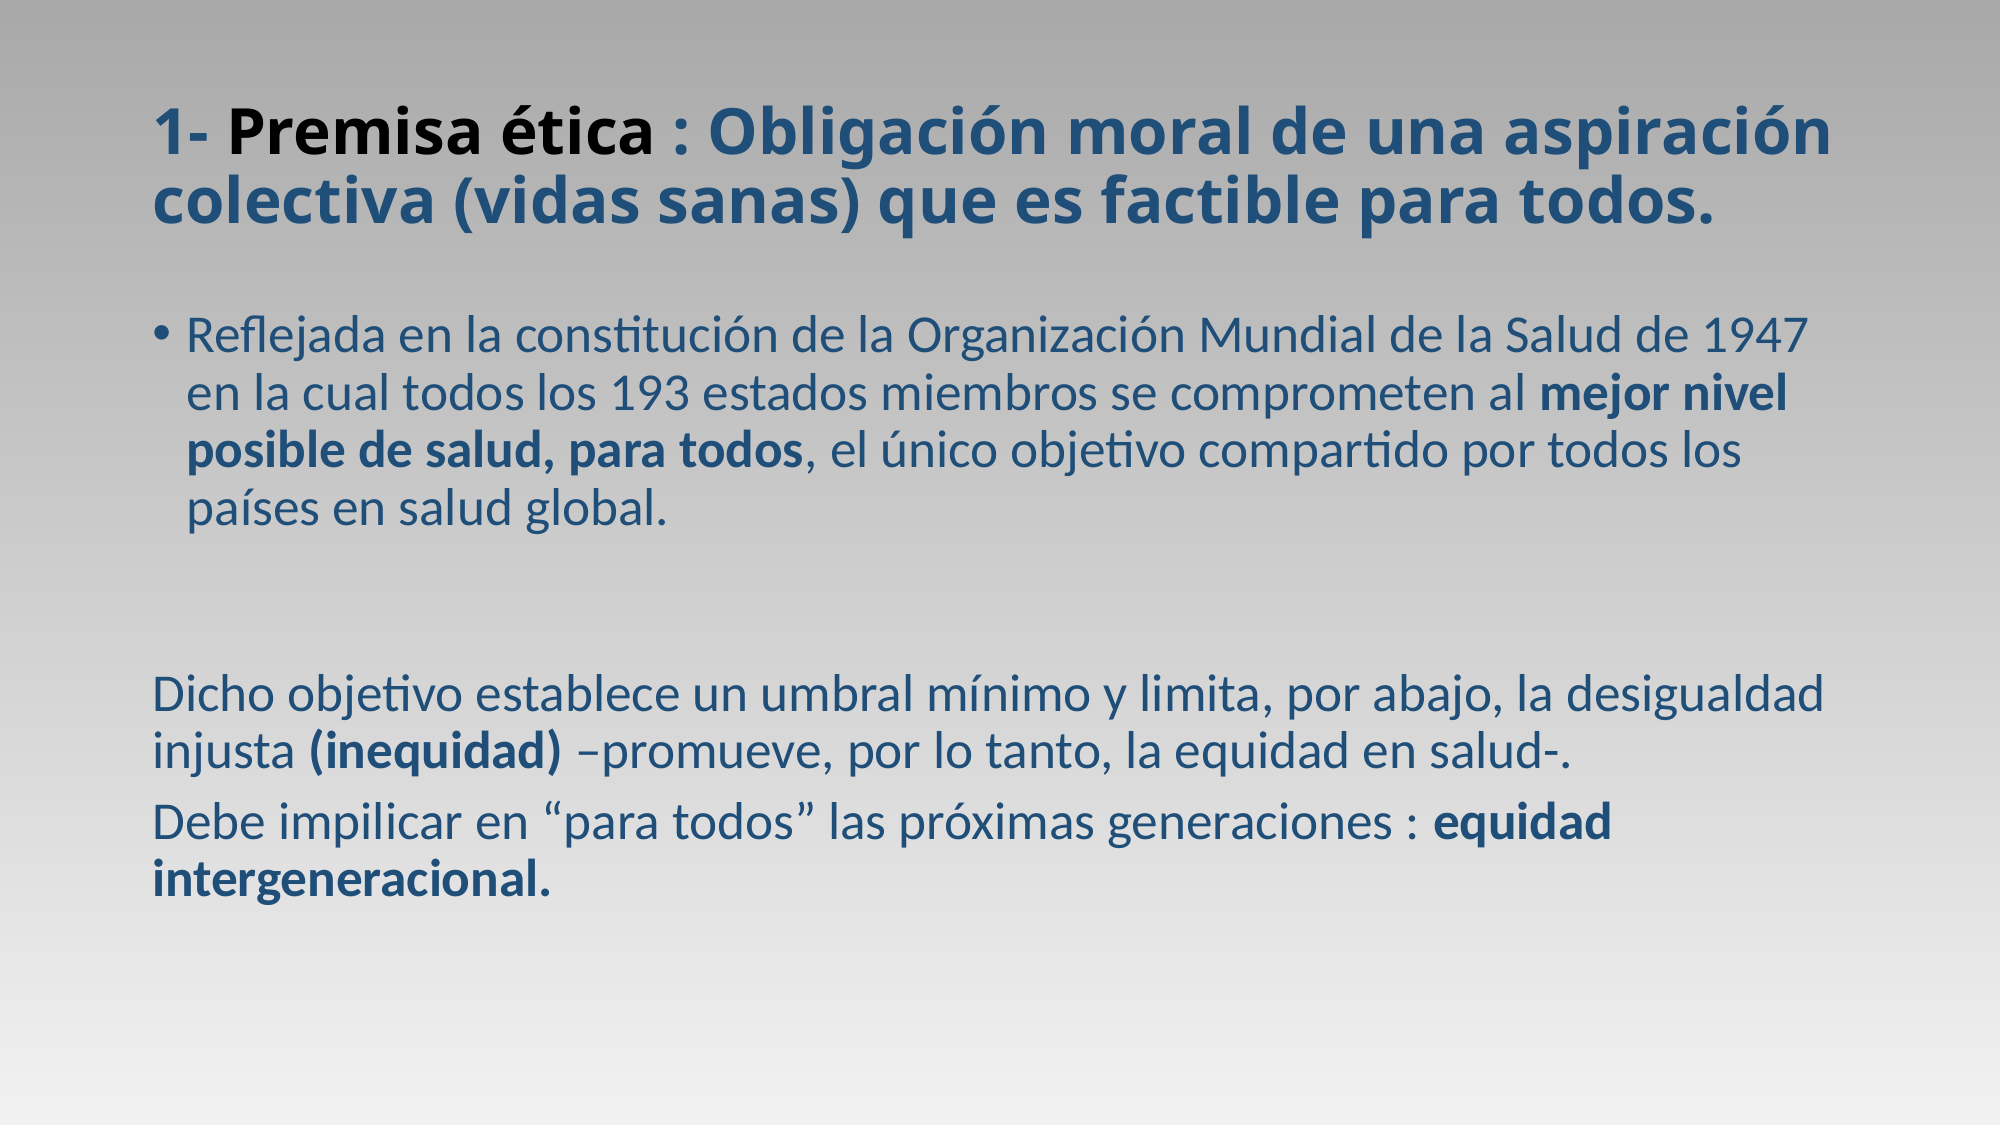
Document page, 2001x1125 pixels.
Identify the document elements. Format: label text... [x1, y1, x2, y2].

title 1- Premisa ética : Obligación moral de una aspiración colectiva (vidas sanas) que es factible para todos. [137, 59, 1863, 278]
list Reflejada en la constitución de la Organización Mundial de la Salud de 1947 en la cual todos los 193 estados miembros se comprometen al mejor nivel posible de salud, para todos, el único objetivo compartido por todos los países en salud global. Dicho objetivo establece un umbral mínimo y limita, por abajo, la desigualdad injusta (inequidad) –promueve, por lo tanto, la equidad en salud-. Debe impilicar en “para todos” las próximas generaciones : equidad intergeneracional. [137, 299, 1863, 1100]
